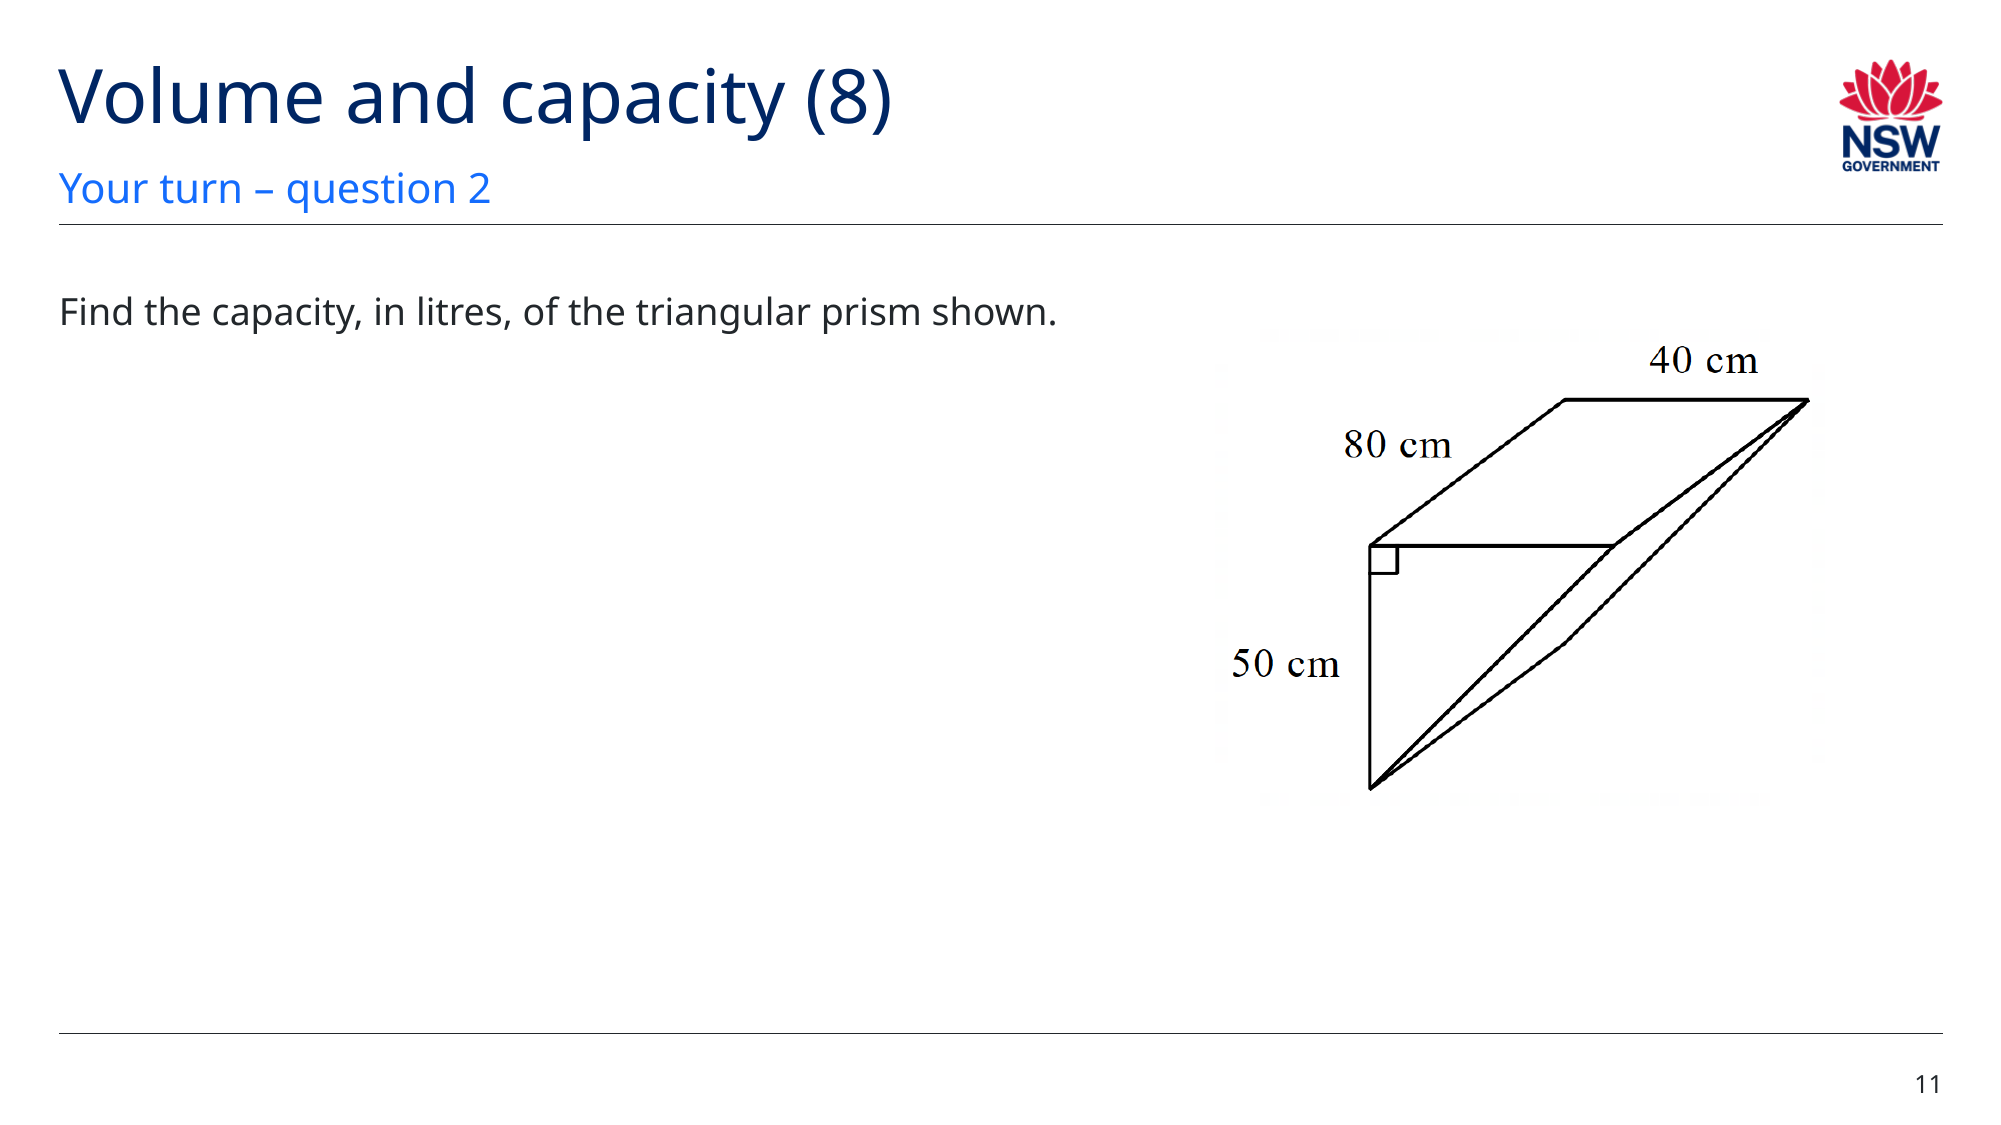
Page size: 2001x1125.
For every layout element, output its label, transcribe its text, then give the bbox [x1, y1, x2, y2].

picture [1839, 59, 1943, 172]
slide_number 11 [1824, 1068, 1943, 1099]
list Find the capacity, in litres, of the triangular prism shown. [59, 265, 1155, 1010]
picture [1215, 329, 1825, 807]
title Volume and capacity (8) [59, 59, 1713, 149]
list Your turn – question 2 [59, 161, 1713, 212]
